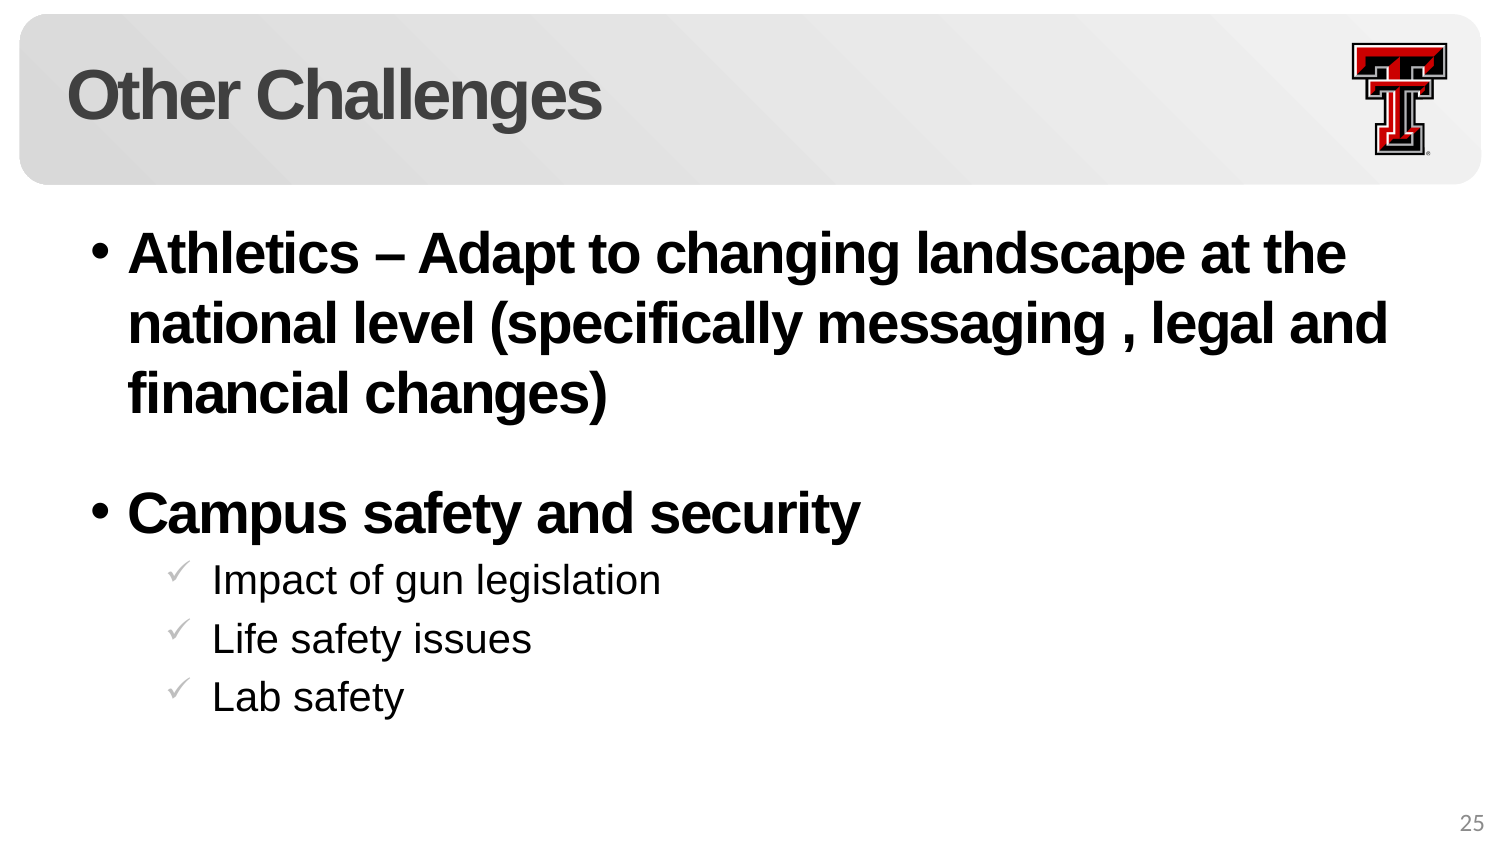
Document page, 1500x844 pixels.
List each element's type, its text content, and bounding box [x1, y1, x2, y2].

title Other Challenges [51, 24, 1317, 175]
list Athletics – Adapt to changing landscape at the national level (specifically messaging , legal and financial changes) Campus safety and security Impact of gun legislation Life safety issues Lab safety [75, 208, 1425, 799]
picture [1350, 41, 1449, 157]
slide_number 25 [1149, 798, 1500, 844]
